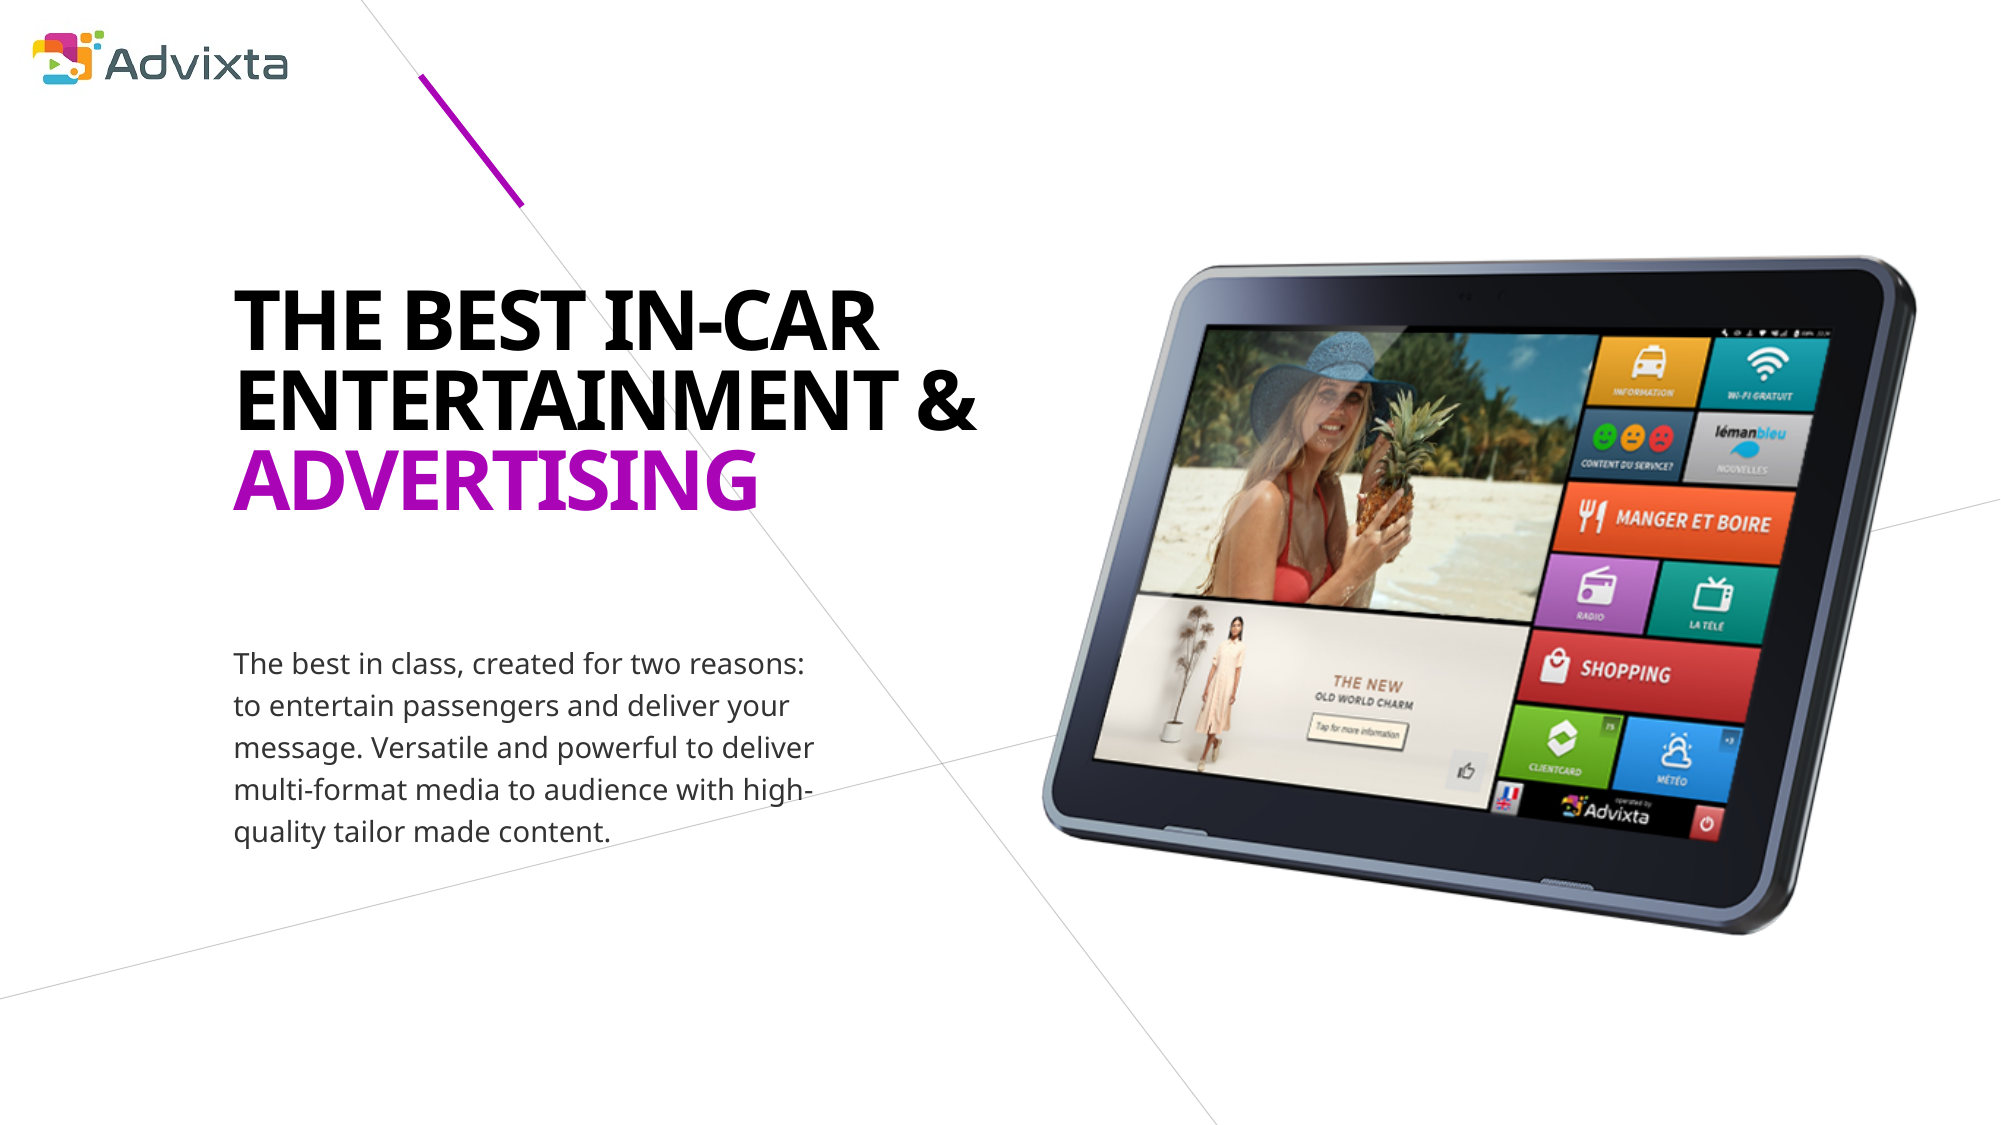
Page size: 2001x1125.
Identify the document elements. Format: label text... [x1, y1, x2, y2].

title THE BEST IN-CAR ENTERTAINMENT & ADVERTISING [233, 254, 1041, 563]
picture [19, 19, 300, 95]
picture [1041, 254, 1922, 942]
text_box The best in class, created for two reasons: to entertain passengers and deliver your message. Versatile and powerful to deliver multi-format media to audience with high-quality tailor made content. [233, 630, 835, 856]
